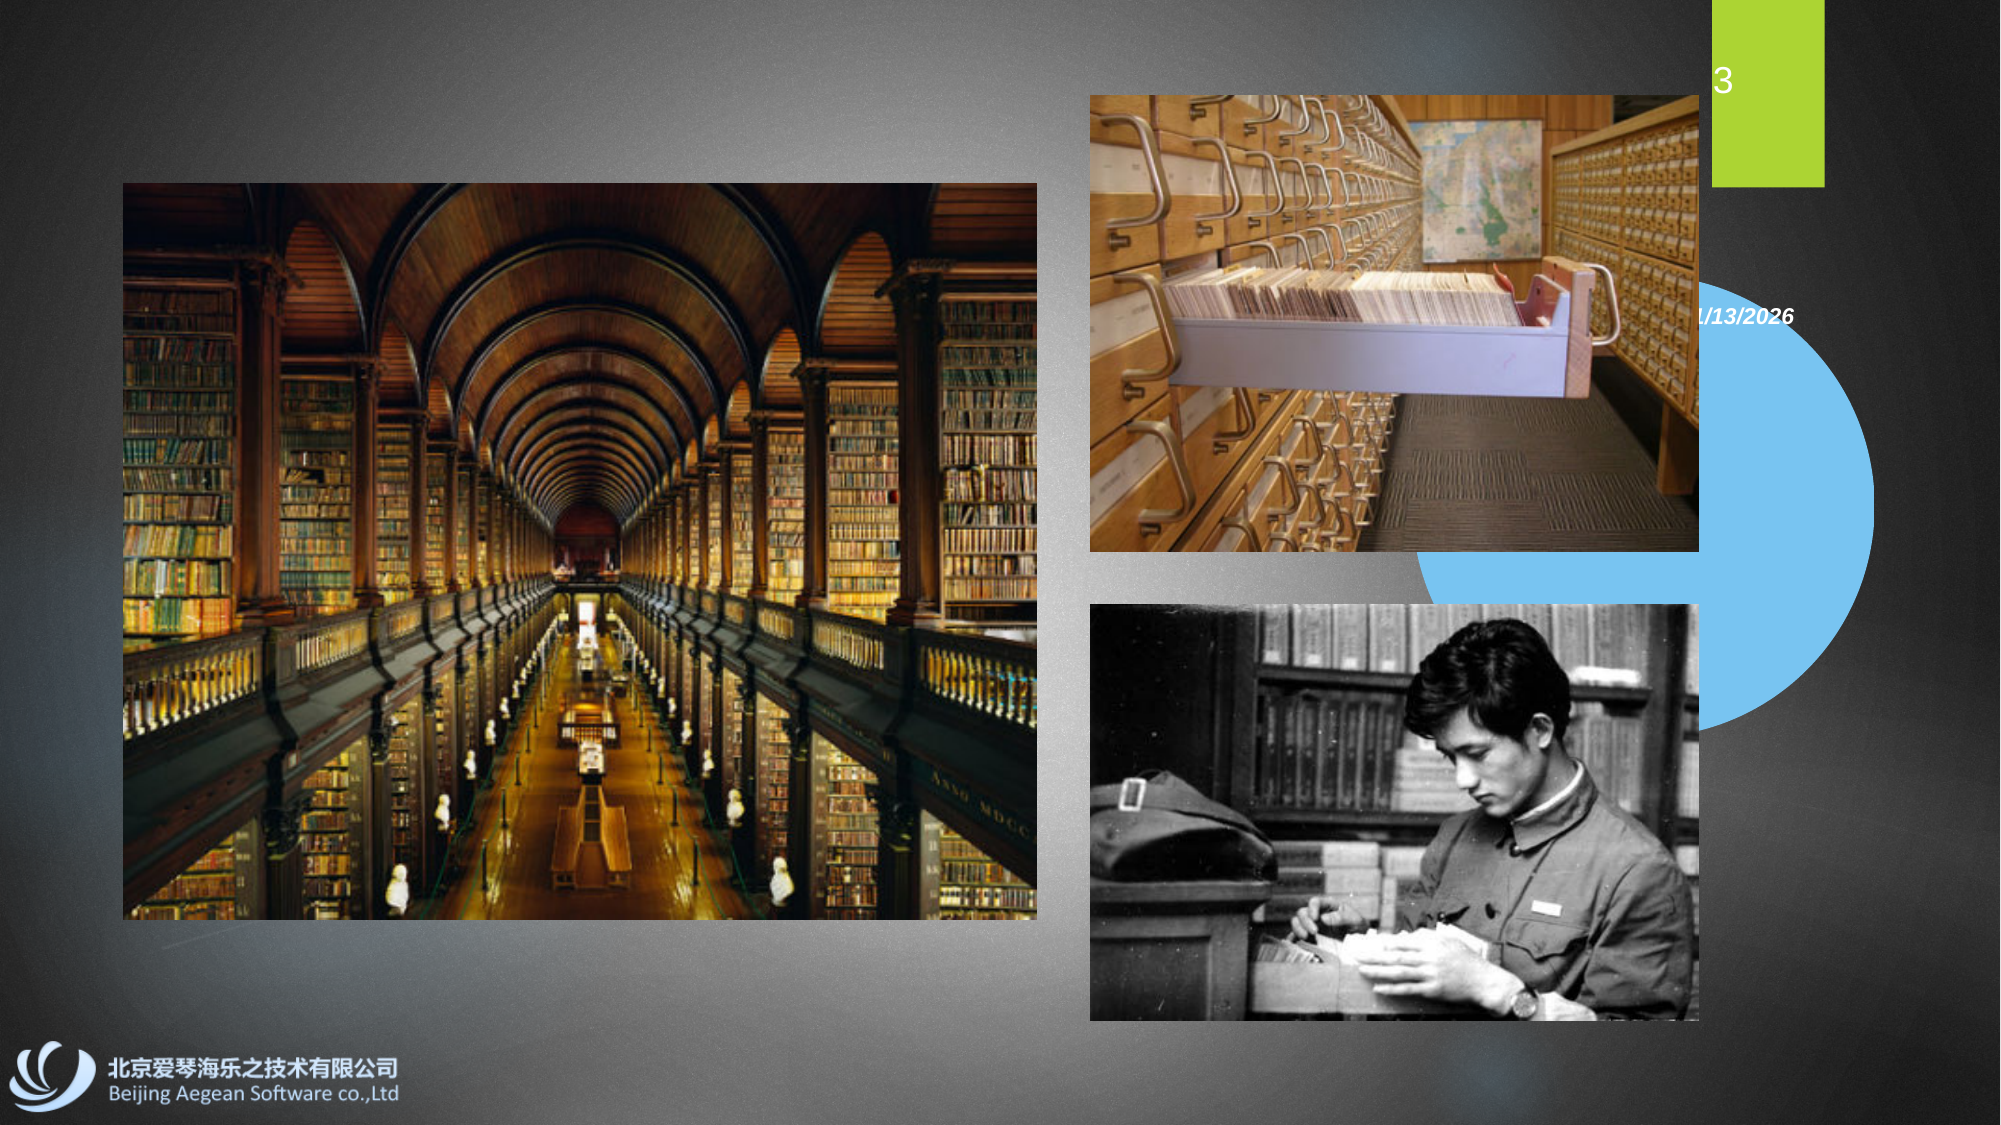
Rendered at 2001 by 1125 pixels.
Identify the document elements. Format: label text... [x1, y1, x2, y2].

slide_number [1699, 293, 1829, 344]
picture [0, 0, 2001, 1125]
text_box 3 [1698, 48, 1836, 175]
